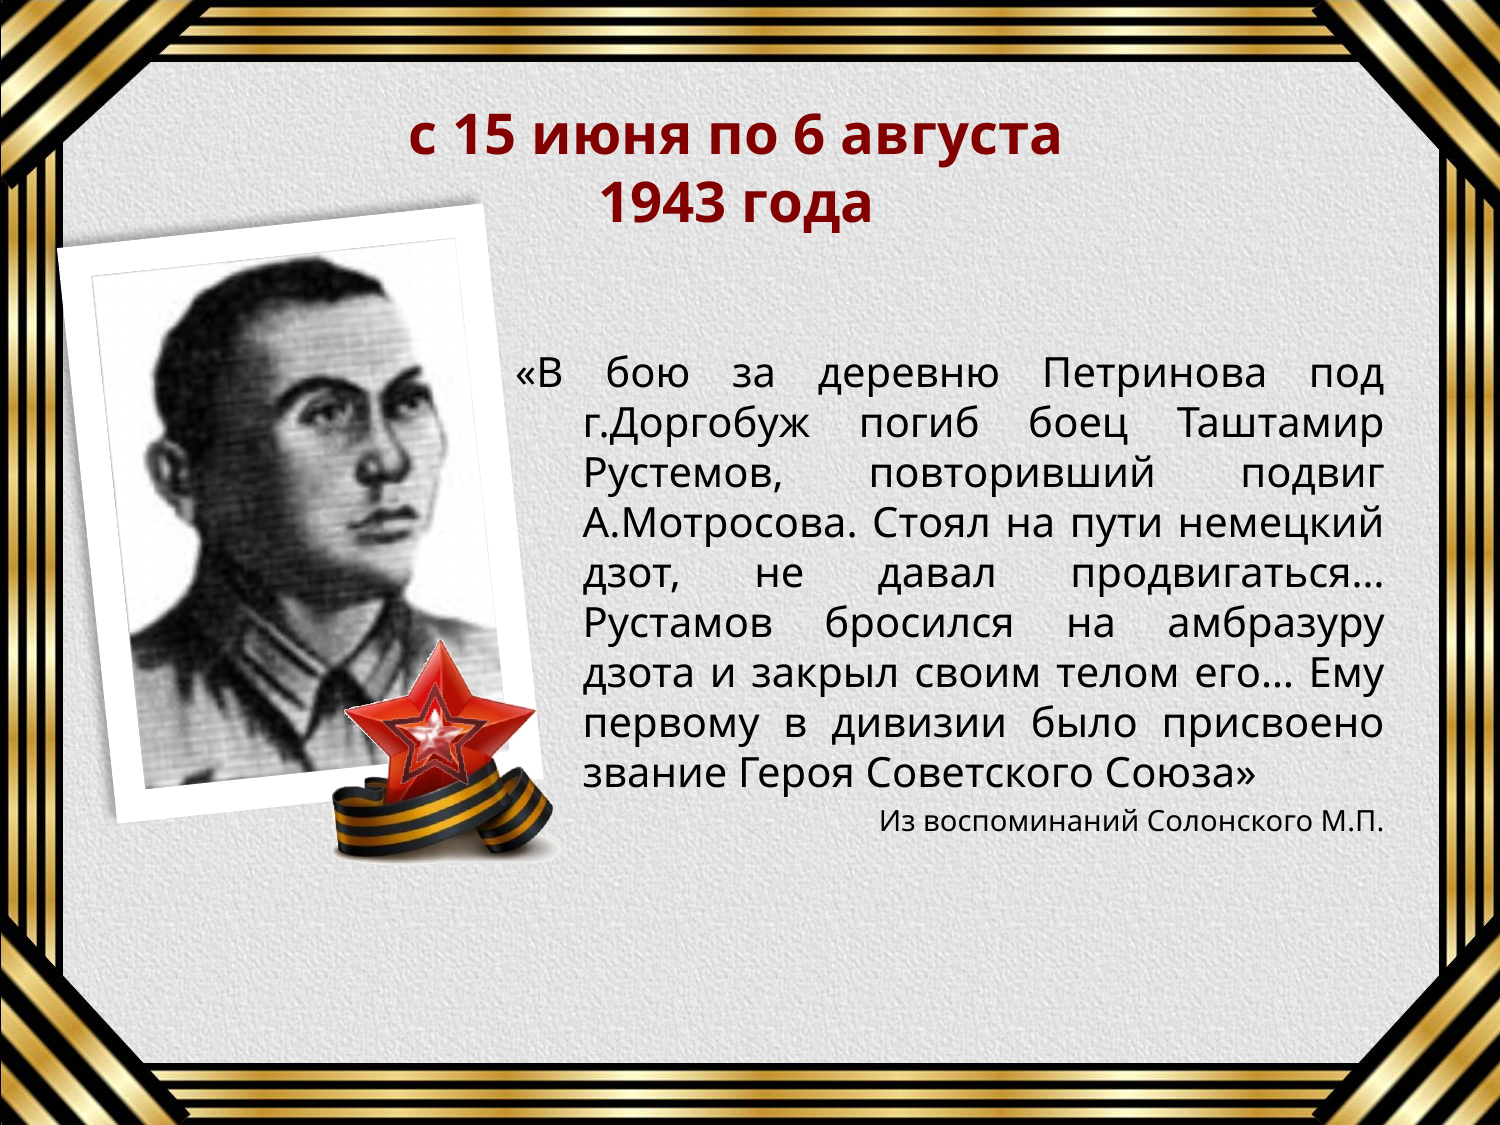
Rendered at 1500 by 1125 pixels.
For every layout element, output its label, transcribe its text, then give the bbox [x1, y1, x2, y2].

picture [0, 0, 1500, 1125]
title с 15 июня по 6 августа 1943 года [88, 90, 1400, 243]
list «В бою за деревню Петринова под г.Доргобуж погиб боец Таштамир Рустемов, повторивший подвиг А.Мотросова. Стоял на пути немецкий дзот, не давал продвигаться… Рустамов бросился на амбразуру дзота и закрыл своим телом его… Ему первому в дивизии было присвоено звание Героя Советского Союза» Из воспоминаний Солонского М.П. [527, 338, 1400, 870]
